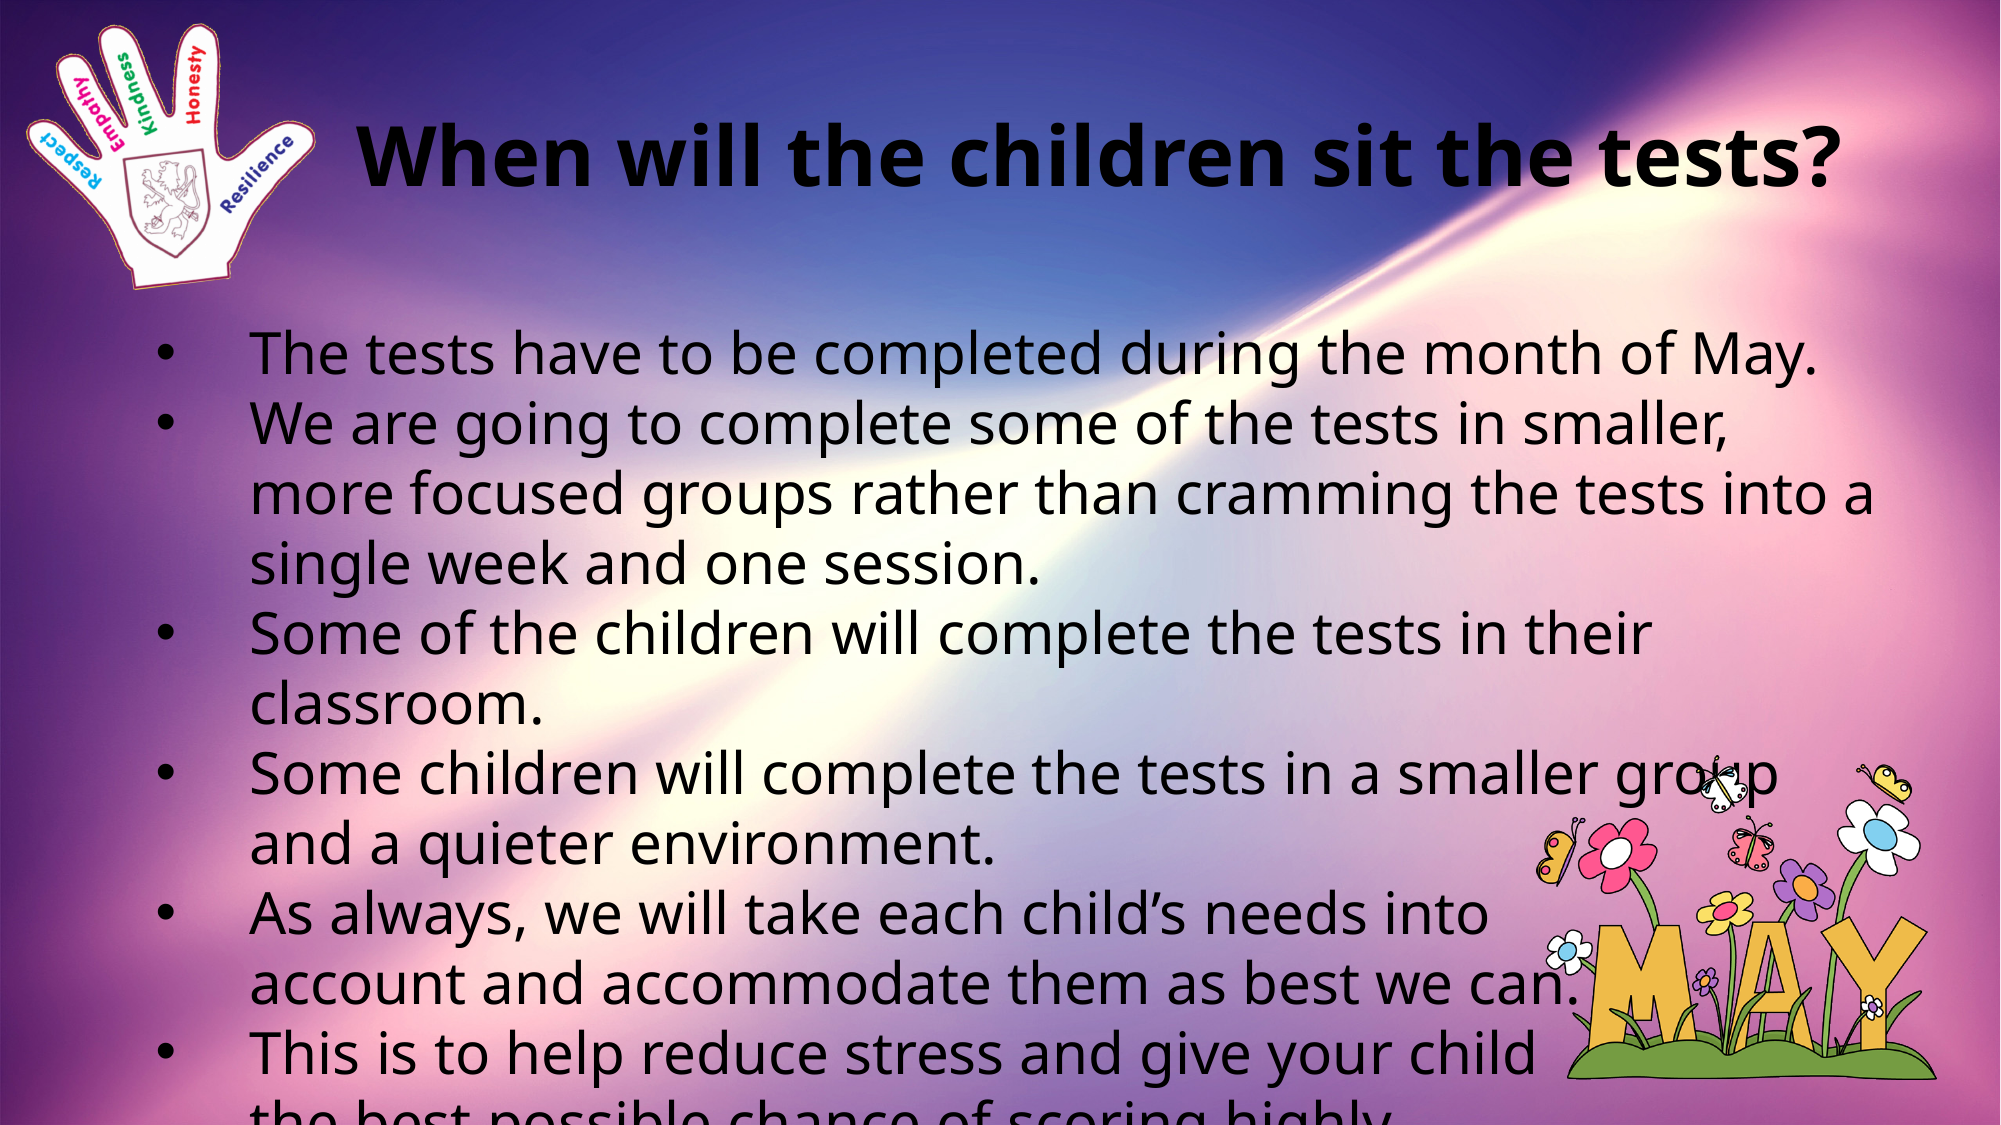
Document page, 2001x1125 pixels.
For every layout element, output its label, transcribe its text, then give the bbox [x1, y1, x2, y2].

text_box The tests have to be completed during the month of May. We are going to complete some of the tests in smaller, more focused groups rather than cramming the tests into a single week and one session. Some of the children will complete the tests in their classroom. Some children will complete the tests in a smaller group and a quieter environment. As always, we will take each child’s needs into account and accommodate them as best we can. This is to help reduce stress and give your child the best possible chance of scoring highly. [140, 308, 1894, 1125]
picture [0, 0, 2001, 1125]
text_box When will the children sit the tests? [341, 95, 1937, 211]
